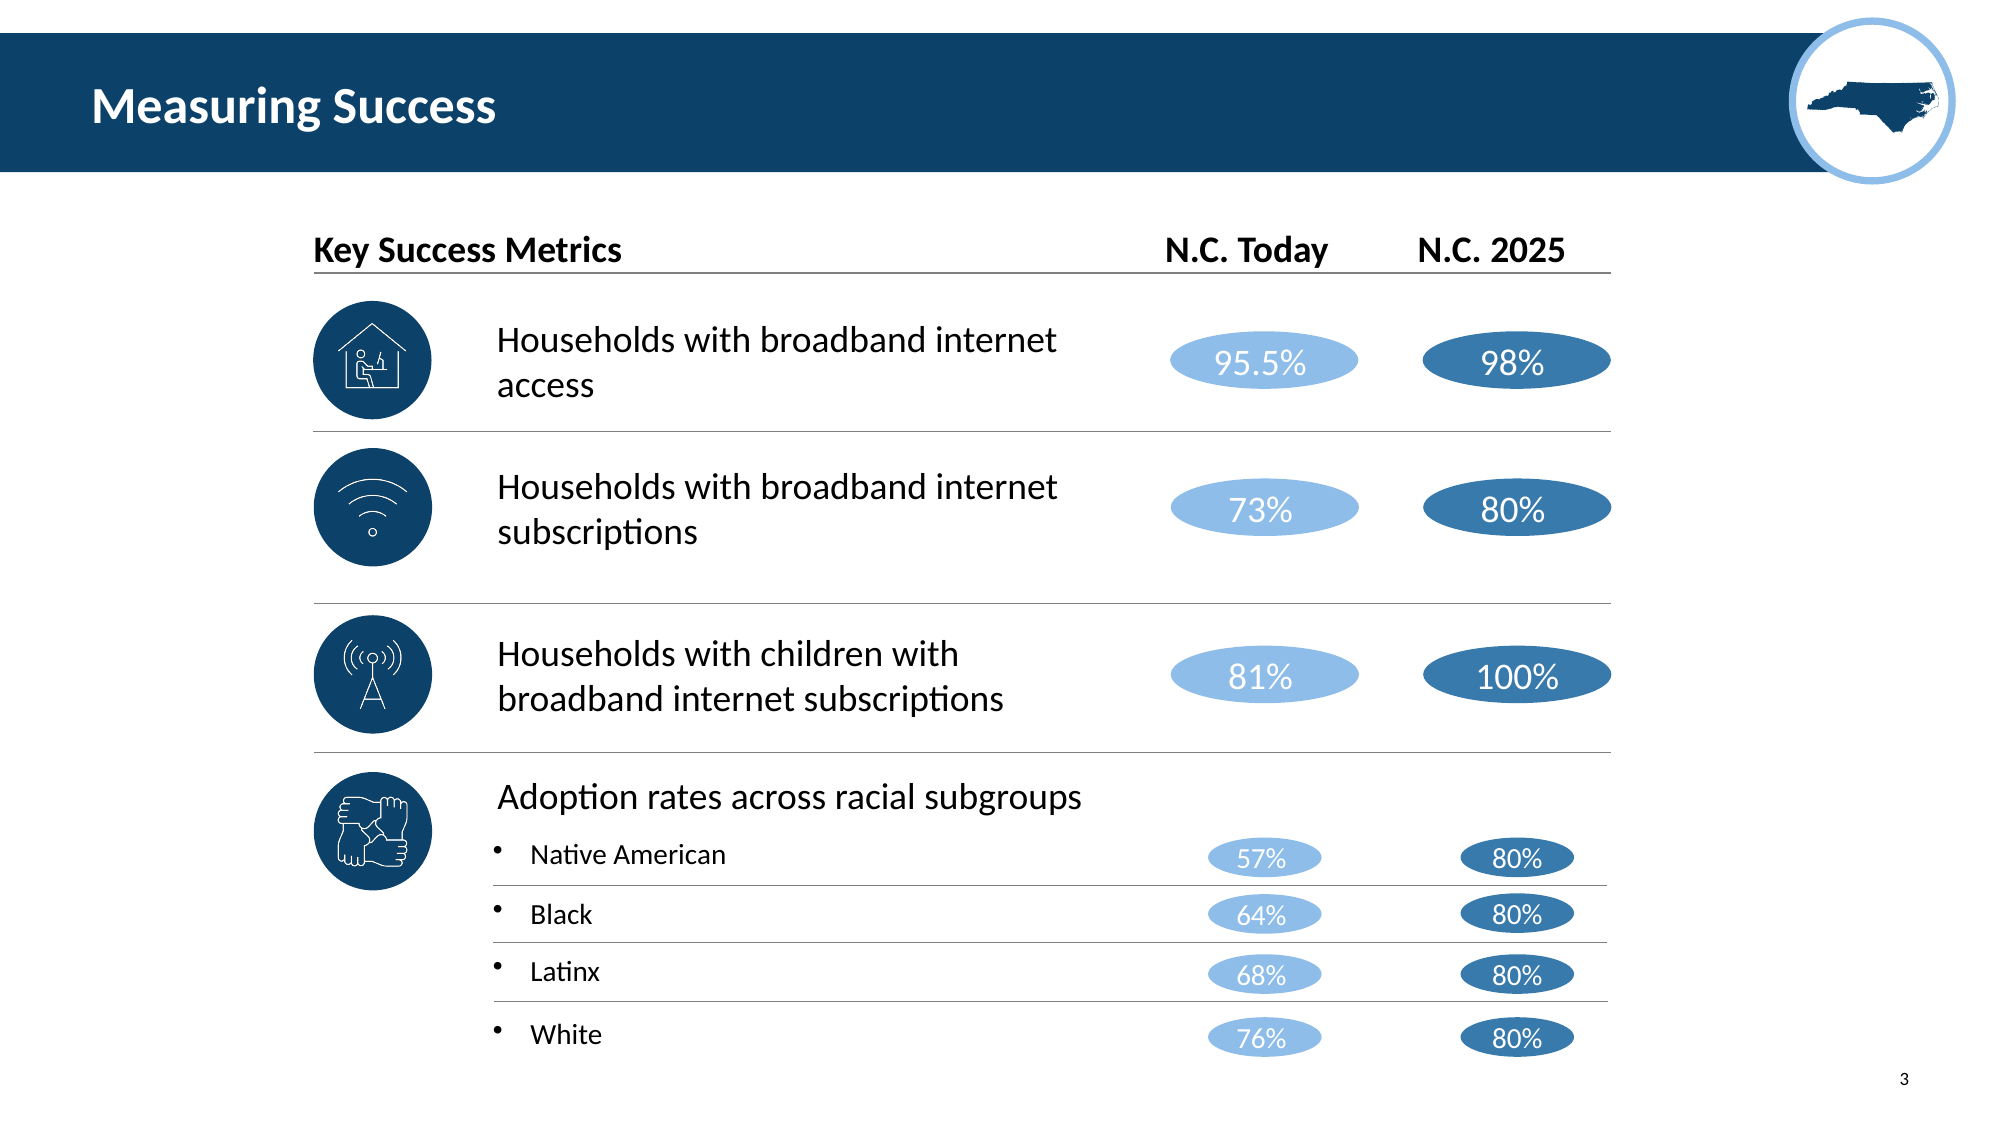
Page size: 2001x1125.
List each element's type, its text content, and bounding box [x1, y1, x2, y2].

title Measuring Success [91, 8, 1726, 197]
text_box Key Success Metrics [313, 225, 1113, 271]
picture [336, 320, 408, 391]
text_box 73% [1169, 477, 1360, 537]
text_box Households with broadband internet subscriptions [497, 461, 1112, 552]
text_box 80% [1422, 477, 1613, 537]
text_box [313, 603, 1612, 734]
text_box N.C. Today [1165, 225, 1365, 271]
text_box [313, 752, 1636, 1057]
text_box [313, 447, 433, 567]
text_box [312, 300, 1612, 433]
text_box N.C. 2025 [1417, 225, 1617, 271]
